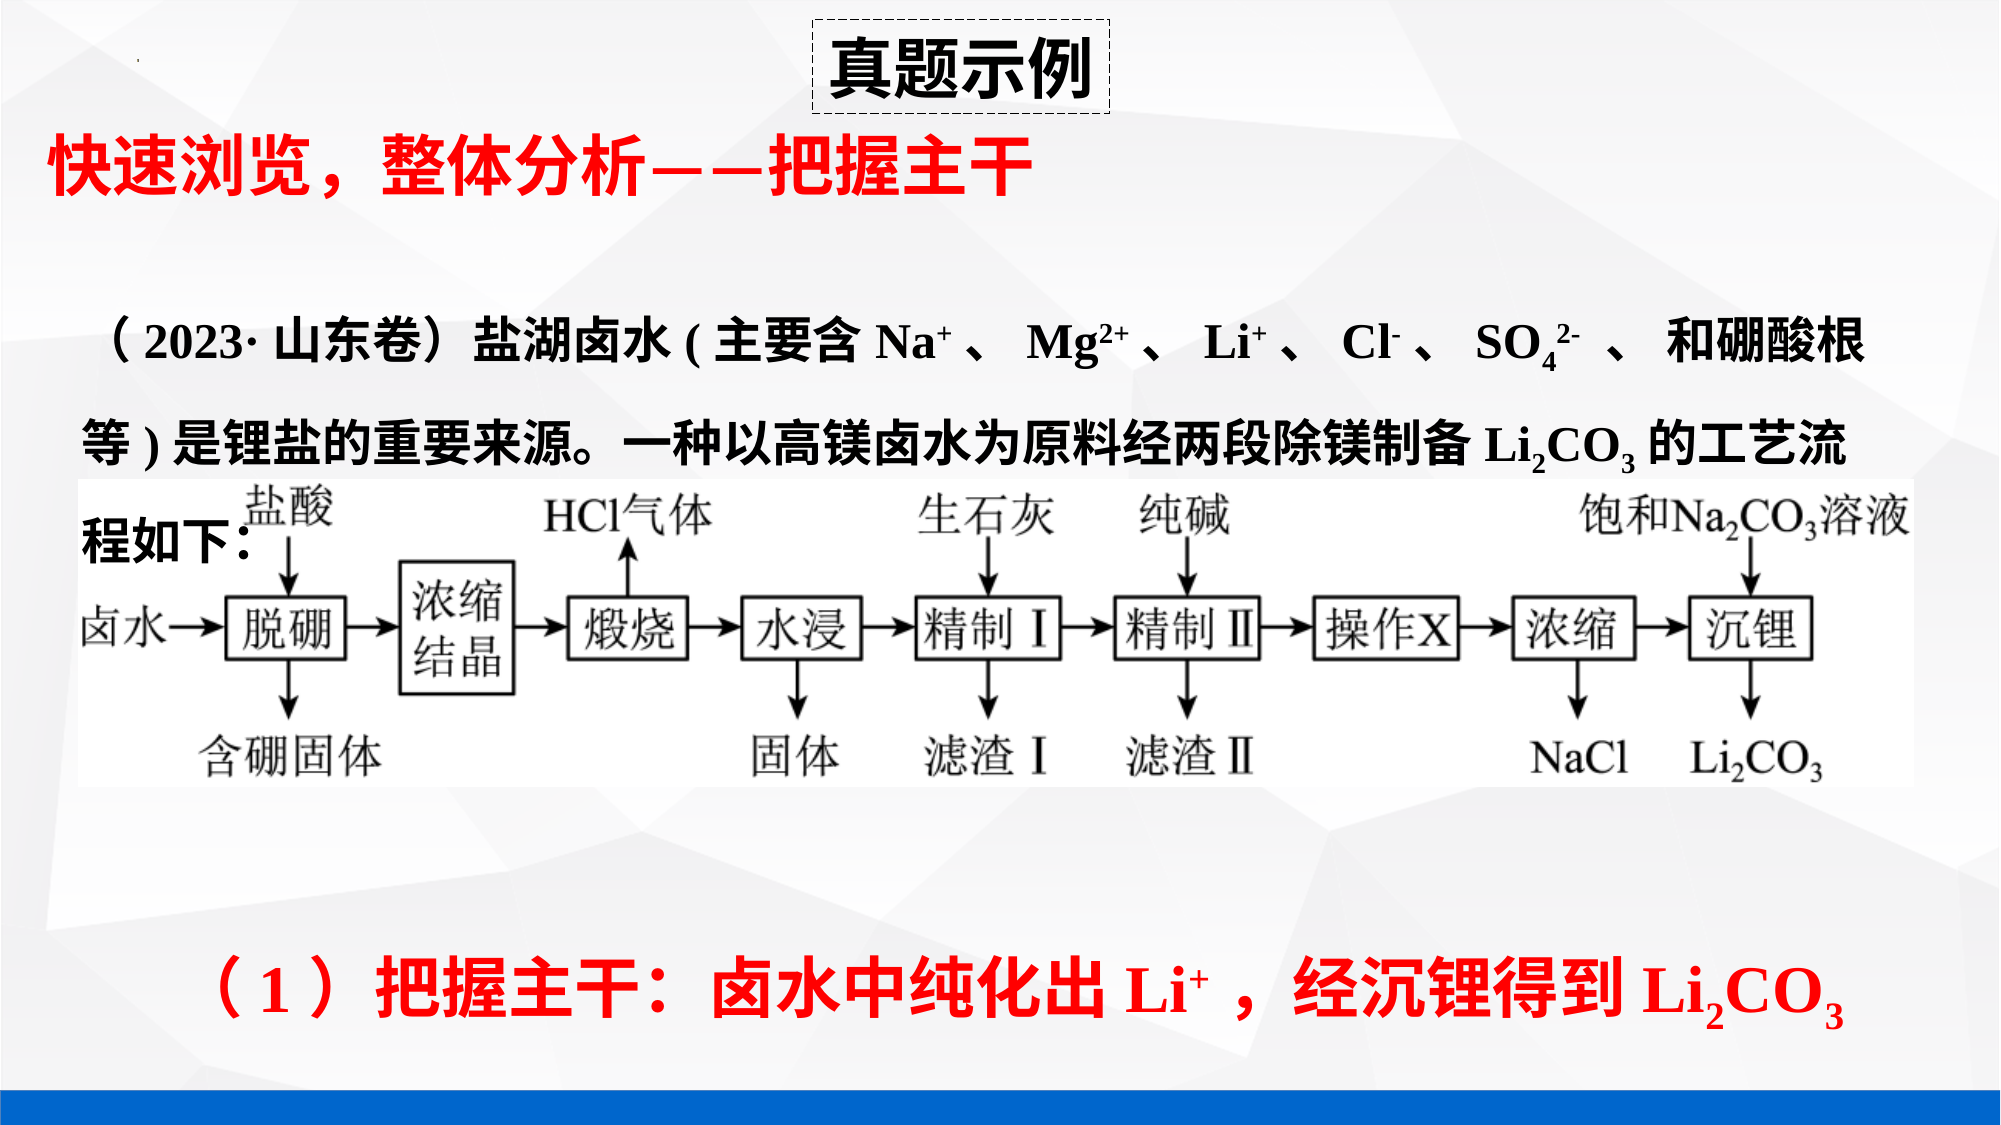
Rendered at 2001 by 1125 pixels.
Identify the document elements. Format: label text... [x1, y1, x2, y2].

text_box 快速浏览，整体分析——把握主干 [31, 125, 1133, 213]
text_box （2023·山东卷）盐湖卤水(主要含Na+、Mg2+、Li+、Cl-、SO42- 、 和硼酸根等)是锂盐的重要来源。一种以高镁卤水为原料经两段除镁制备Li2CO3的工艺流程如下： [66, 267, 1886, 577]
text_box 真题示例 [812, 19, 1110, 114]
picture [1, 0, 1999, 1090]
text_box （1）把握主干：卤水中纯化出Li+，经沉锂得到Li2CO3 [161, 893, 1981, 1045]
